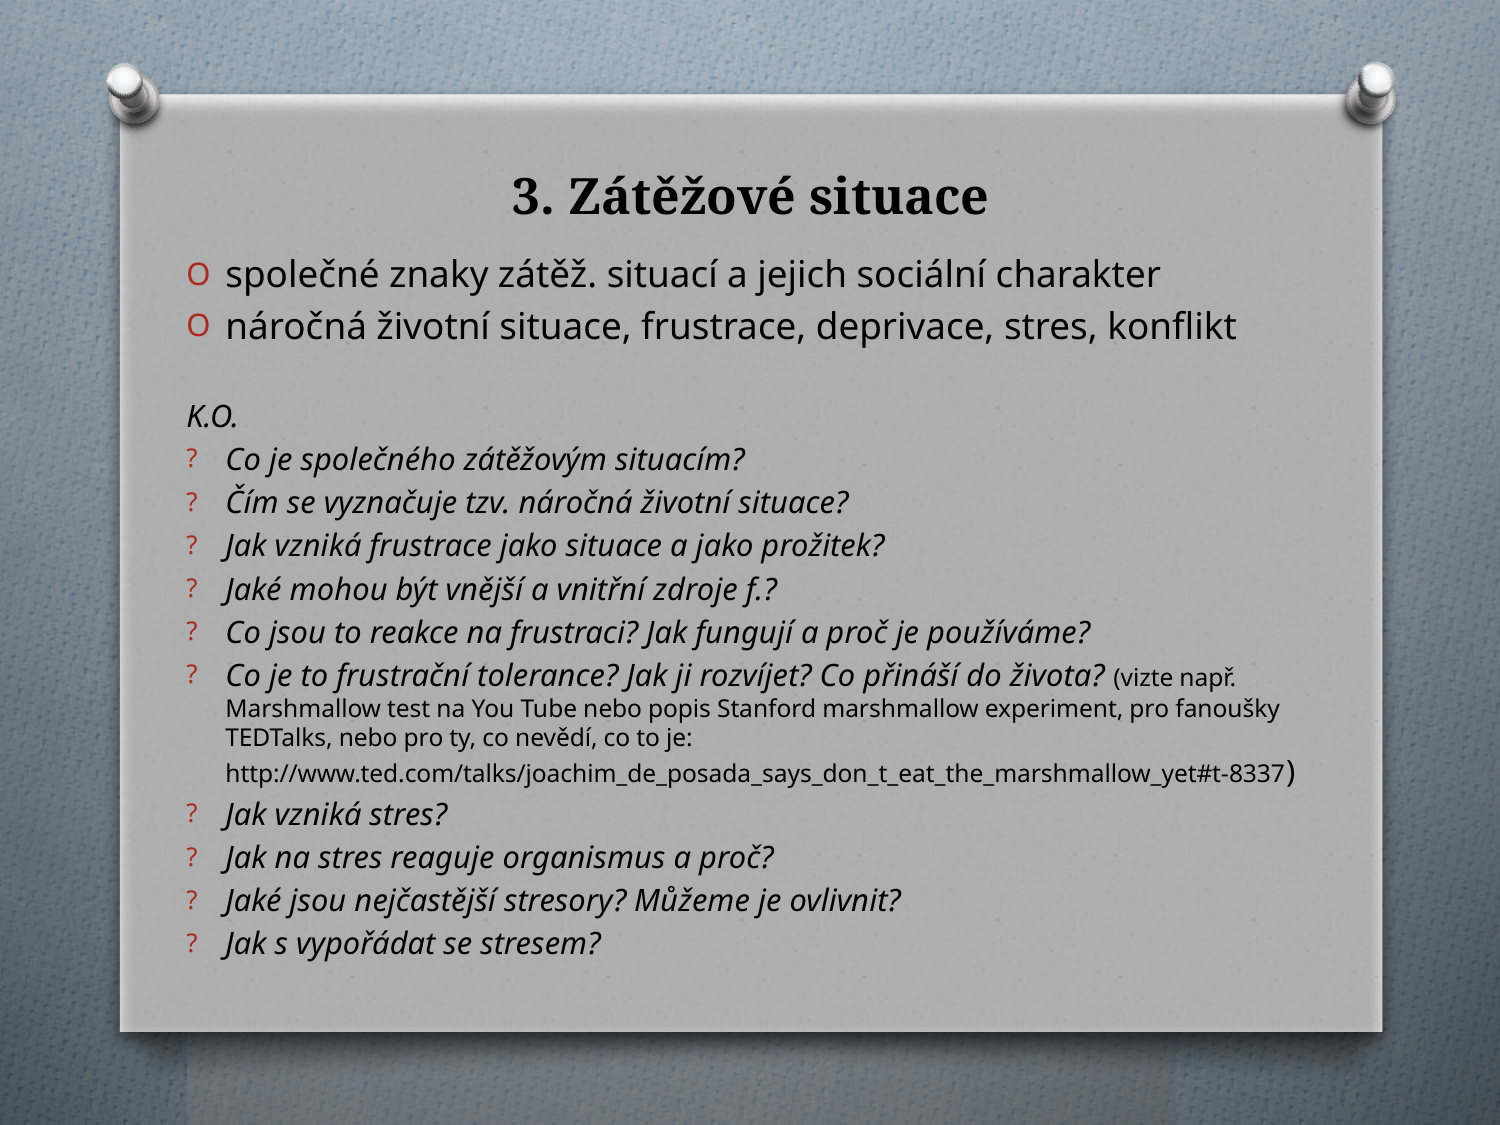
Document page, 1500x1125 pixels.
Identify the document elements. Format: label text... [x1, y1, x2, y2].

title 3. Zátěžové situace [179, 134, 1323, 256]
picture [75, 29, 198, 153]
picture [1317, 35, 1439, 156]
list společné znaky zátěž. situací a jejich sociální charakter náročná životní situace, frustrace, deprivace, stres, konflikt K.O. Co je společného zátěžovým situacím? Čím se vyznačuje tzv. náročná životní situace? Jak vzniká frustrace jako situace a jako prožitek? Jaké mohou být vnější a vnitřní zdroje f.? Co jsou to reakce na frustraci? Jak fungují a proč je používáme? Co je to frustrační tolerance? Jak ji rozvíjet? Co přináší do života? (vizte např. Marshmallow test na You Tube nebo popis Stanford marshmallow experiment, pro fanoušky TEDTalks, nebo pro ty, co nevědí, co to je: http://www.ted.com/talks/joachim_de_posada_says_don_t_eat_the_marshmallow_yet#t-8337) Jak vzniká stres? Jak na stres reaguje organismus a proč? Jaké jsou nejčastější stresory? Můžeme je ovlivnit? Jak s vypořádat se stresem? [171, 243, 1317, 988]
